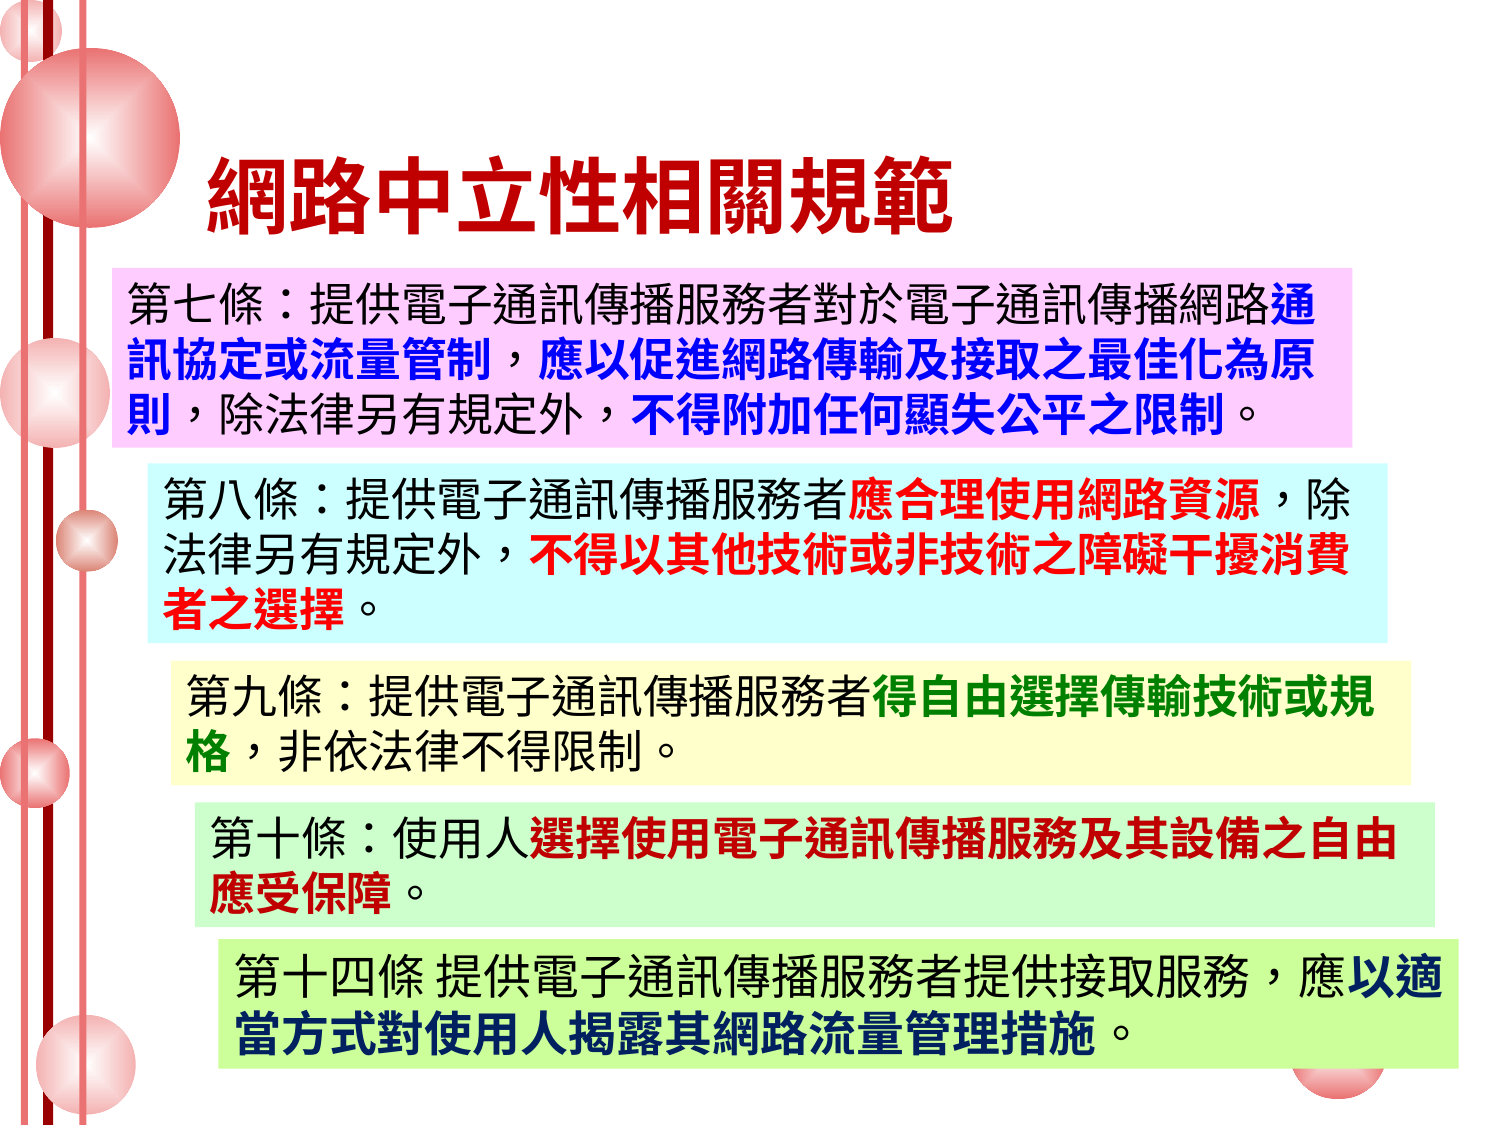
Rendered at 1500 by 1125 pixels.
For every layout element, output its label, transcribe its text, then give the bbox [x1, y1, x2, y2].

text_box 第七條：提供電子通訊傳播服務者對於電子通訊傳播網路通訊協定或流量管制，應以促進網路傳輸及接取之最佳化為原則，除法律另有規定外，不得附加任何顯失公平之限制。 [112, 267, 1353, 448]
text_box 第九條：提供電子通訊傳播服務者得自由選擇傳輸技術或規格，非依法律不得限制。 [171, 660, 1412, 786]
text_box 第八條：提供電子通訊傳播服務者應合理使用網路資源，除法律另有規定外，不得以其他技術或非技術之障礙干擾消費者之選擇。 [147, 463, 1388, 644]
title 網路中立性相關規範 [190, 99, 1388, 288]
text_box 第十條：使用人選擇使用電子通訊傳播服務及其設備之自由應受保障。 [194, 802, 1435, 928]
text_box 第十四條 提供電子通訊傳播服務者提供接取服務，應以適當方式對使用人揭露其網路流量管理措施。 [218, 939, 1459, 1069]
slide_number 19 [1283, 1069, 1388, 1100]
